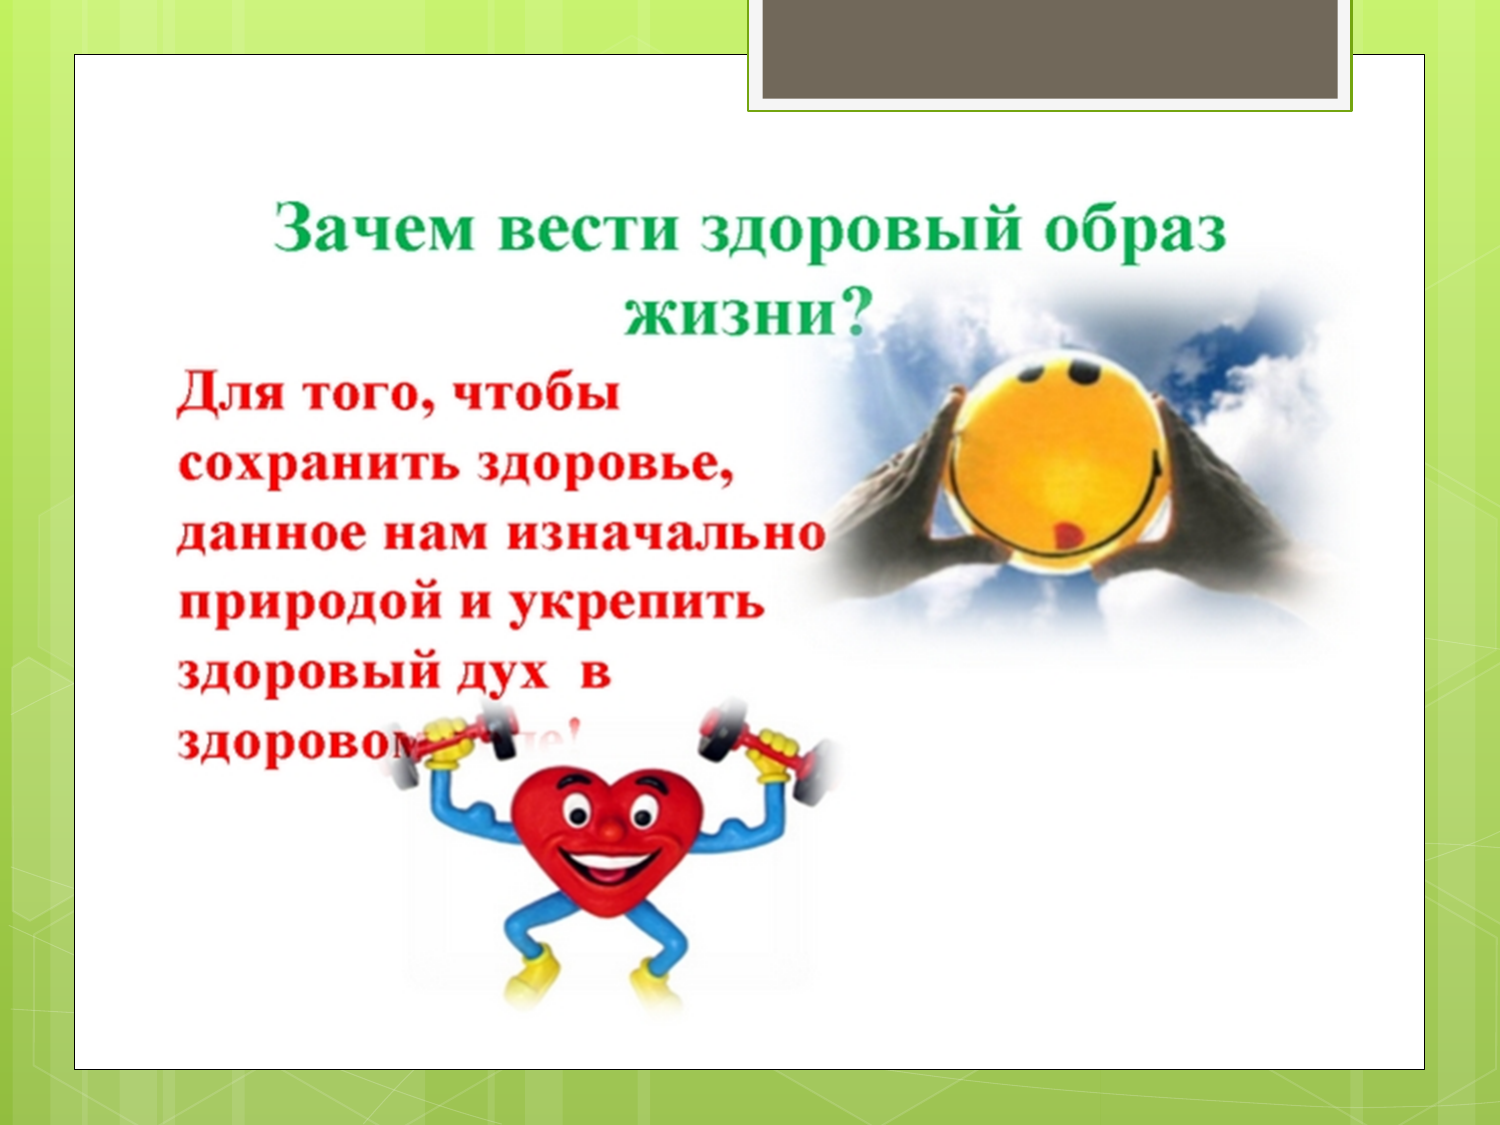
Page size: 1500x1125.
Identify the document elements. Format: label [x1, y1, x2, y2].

picture [140, 159, 1360, 1028]
